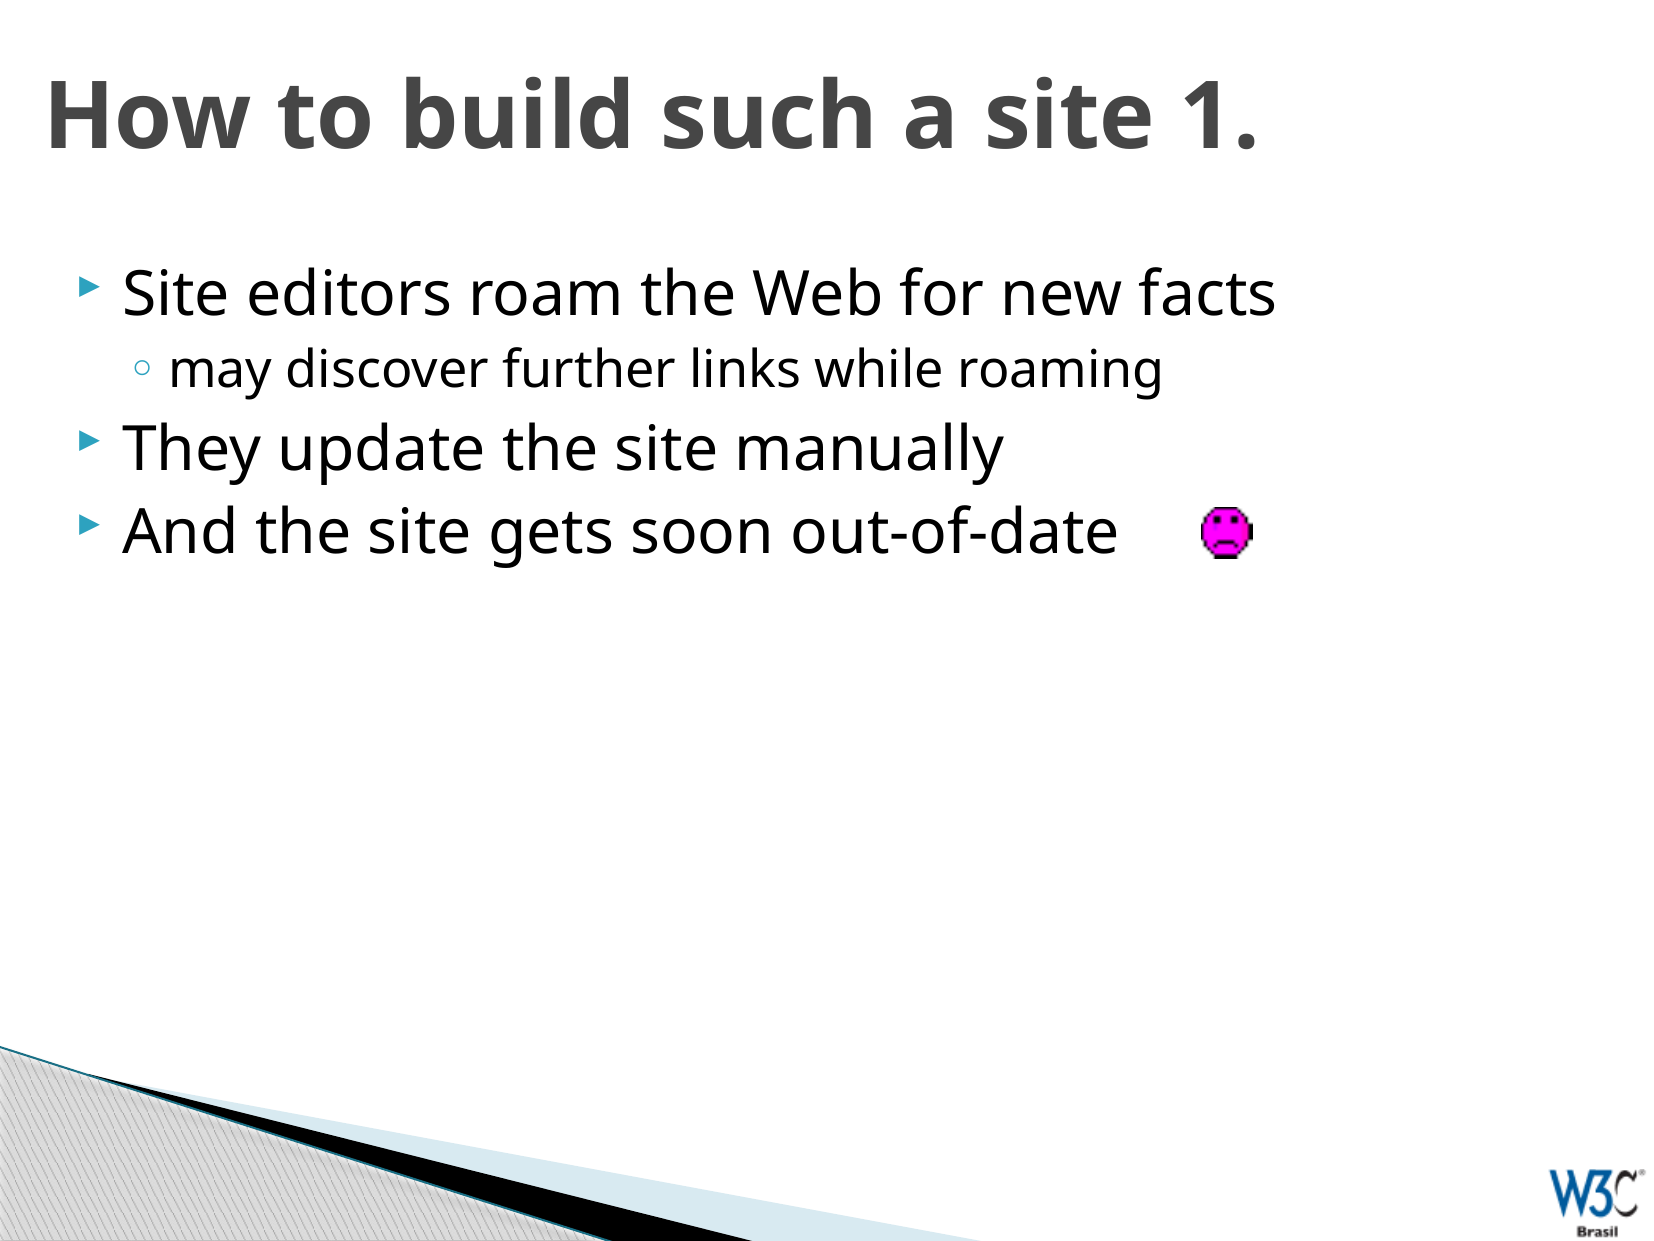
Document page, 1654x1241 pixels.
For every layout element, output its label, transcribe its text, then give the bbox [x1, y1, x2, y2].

list Site editors roam the Web for new facts may discover further links while roaming They update the site manually And the site gets soon out-of-date [39, 245, 1602, 1096]
picture [1541, 1169, 1654, 1239]
picture [1201, 507, 1253, 559]
title How to build such a site 1. [26, 7, 1627, 215]
